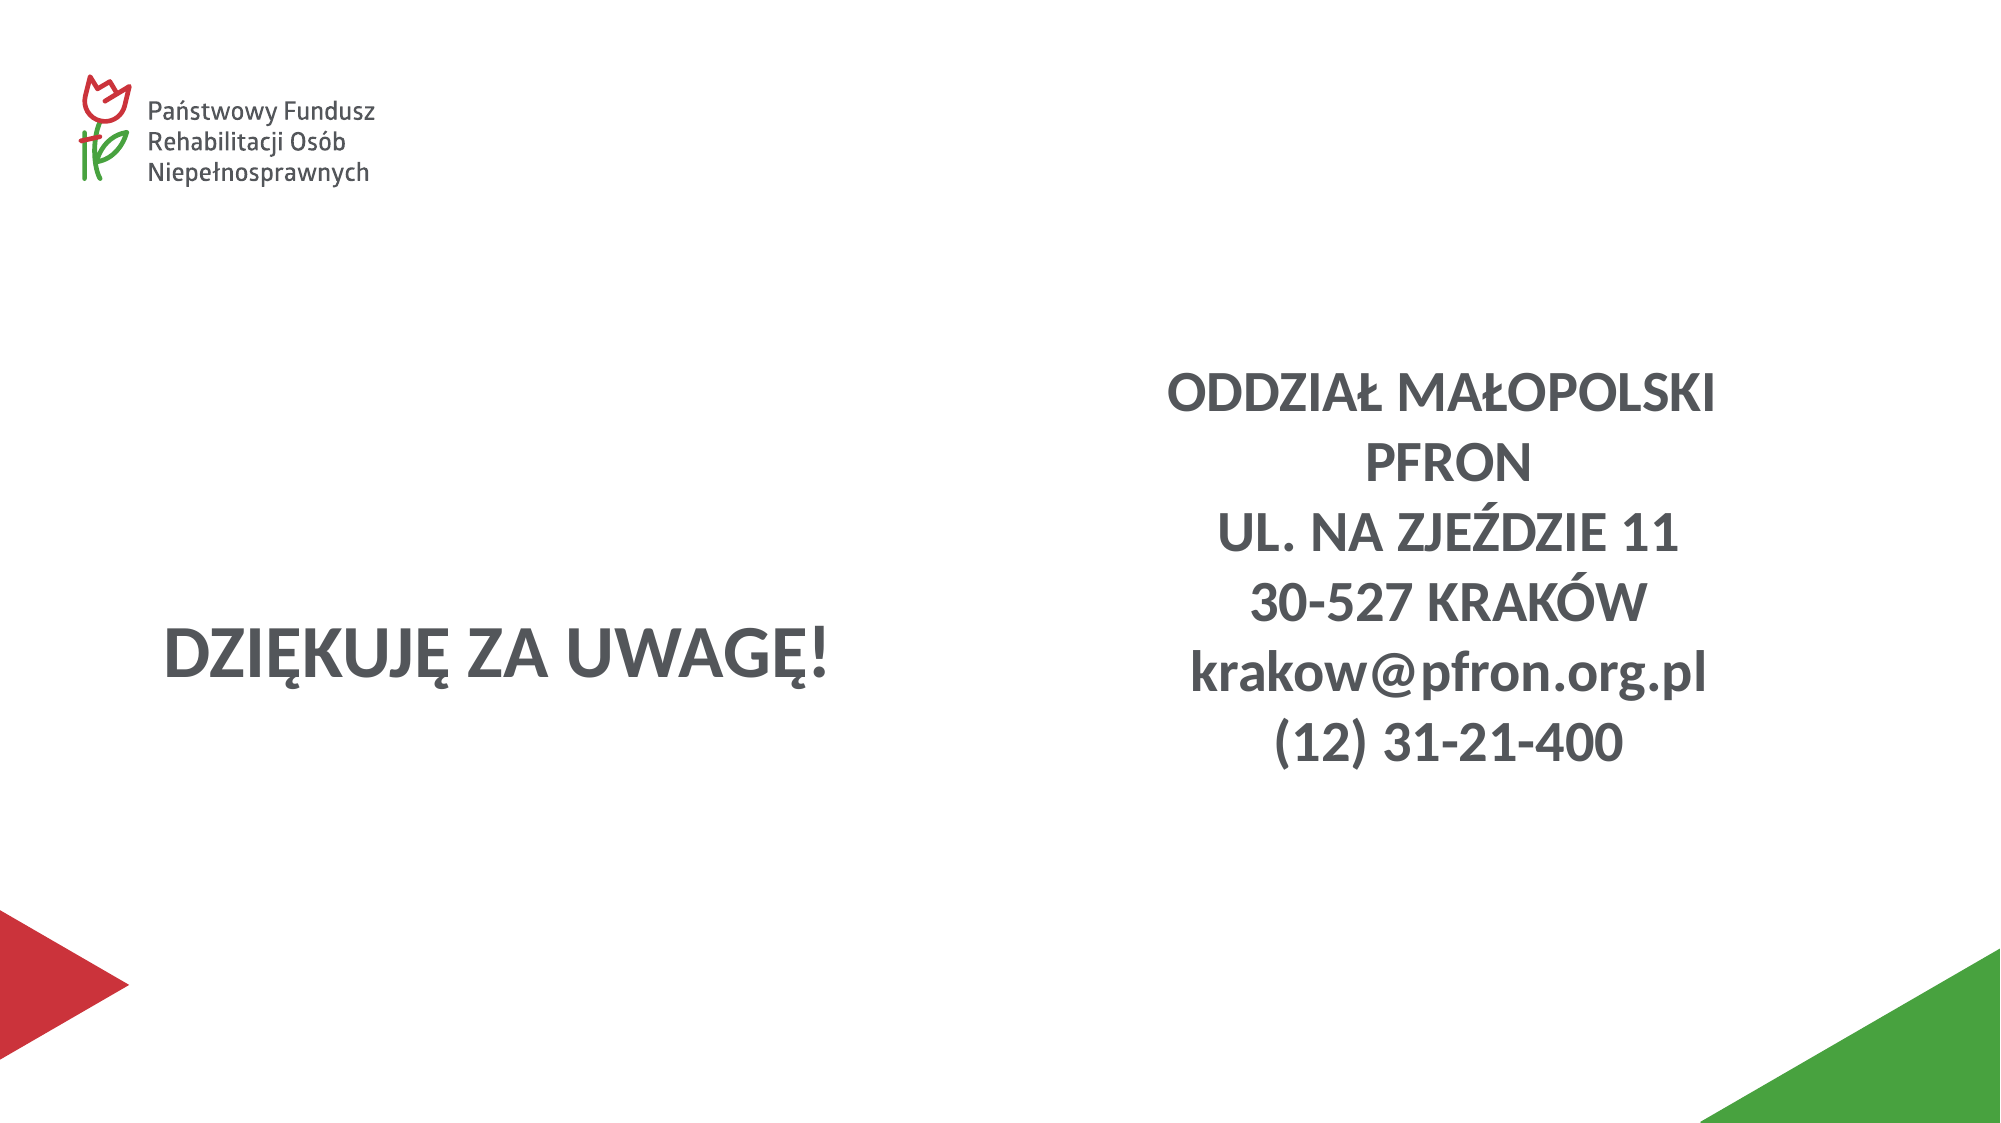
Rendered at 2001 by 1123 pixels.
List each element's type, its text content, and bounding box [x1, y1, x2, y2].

list ODDZIAŁ MAŁOPOLSKI PFRON UL. NA ZJEŹDZIE 11 30-527 KRAKÓW krakow@pfron.org.pl (12) 31-21-400 [985, 243, 1913, 954]
title DZIĘKUJĘ ZA UWAGĘ! [87, 337, 926, 1048]
